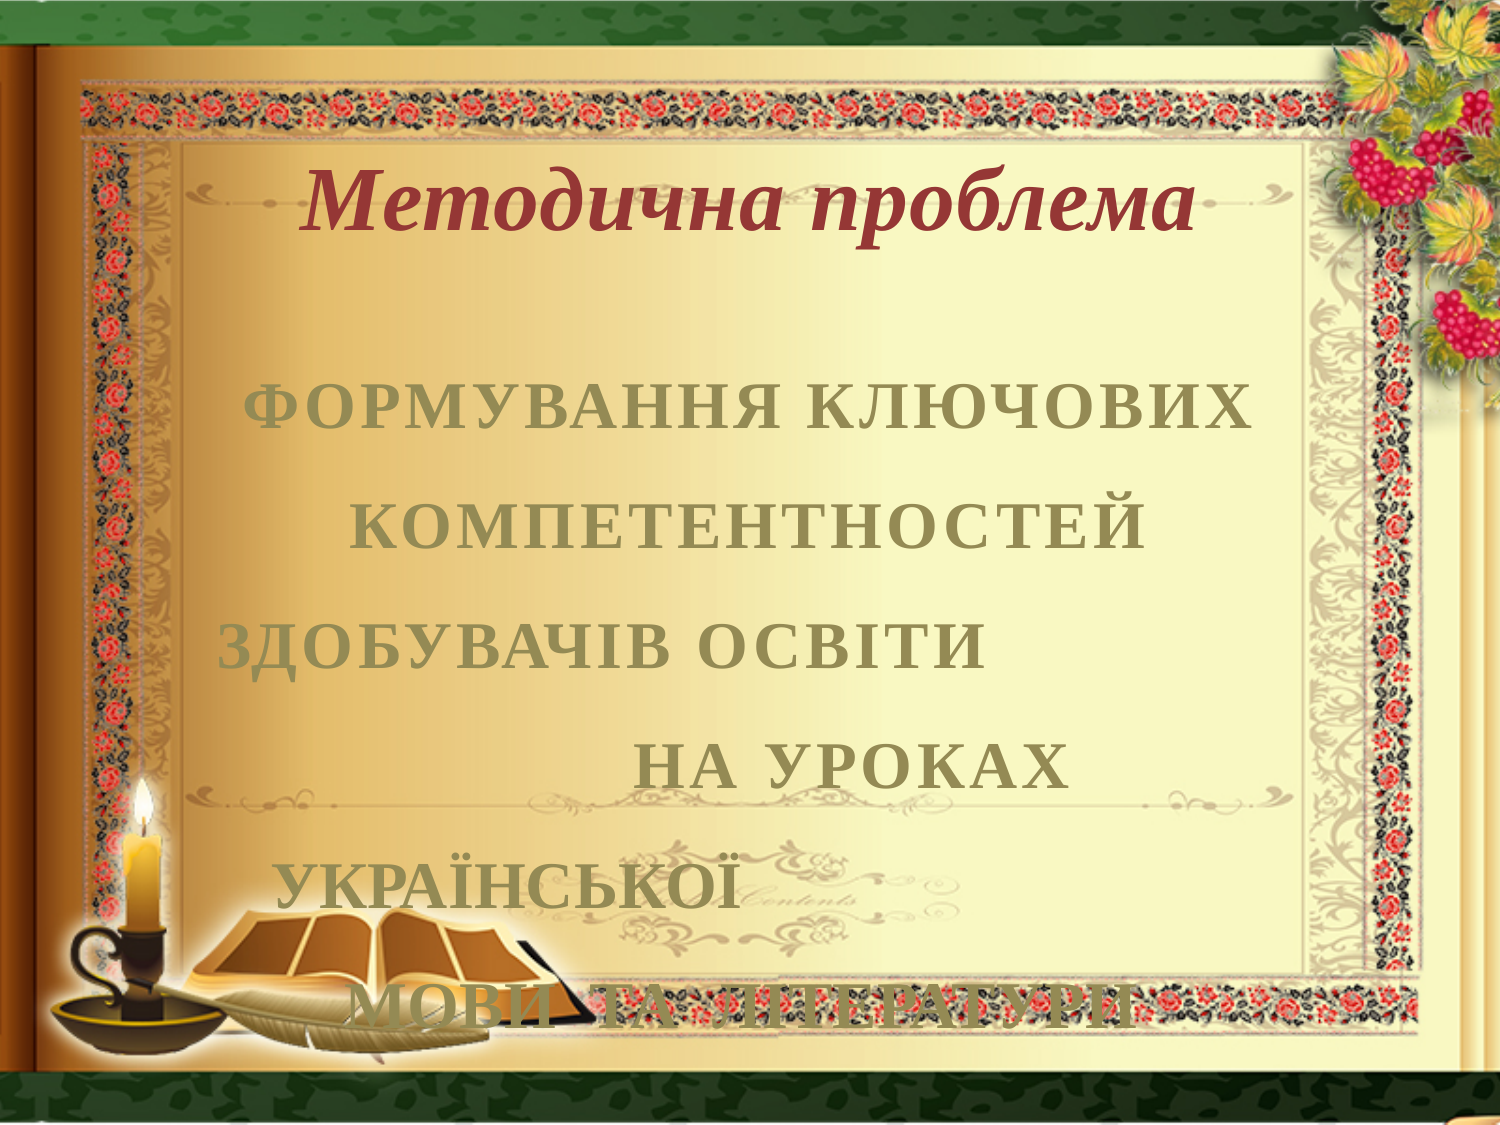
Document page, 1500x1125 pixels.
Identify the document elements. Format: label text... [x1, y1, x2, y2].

text_box Формування ключових компетентностей здобувачів освіти на уроках Української мови та літератури [194, 314, 1306, 1049]
text_box [152, 199, 1306, 854]
text_box Методична проблема [194, 137, 1306, 199]
picture [0, 0, 1500, 1125]
